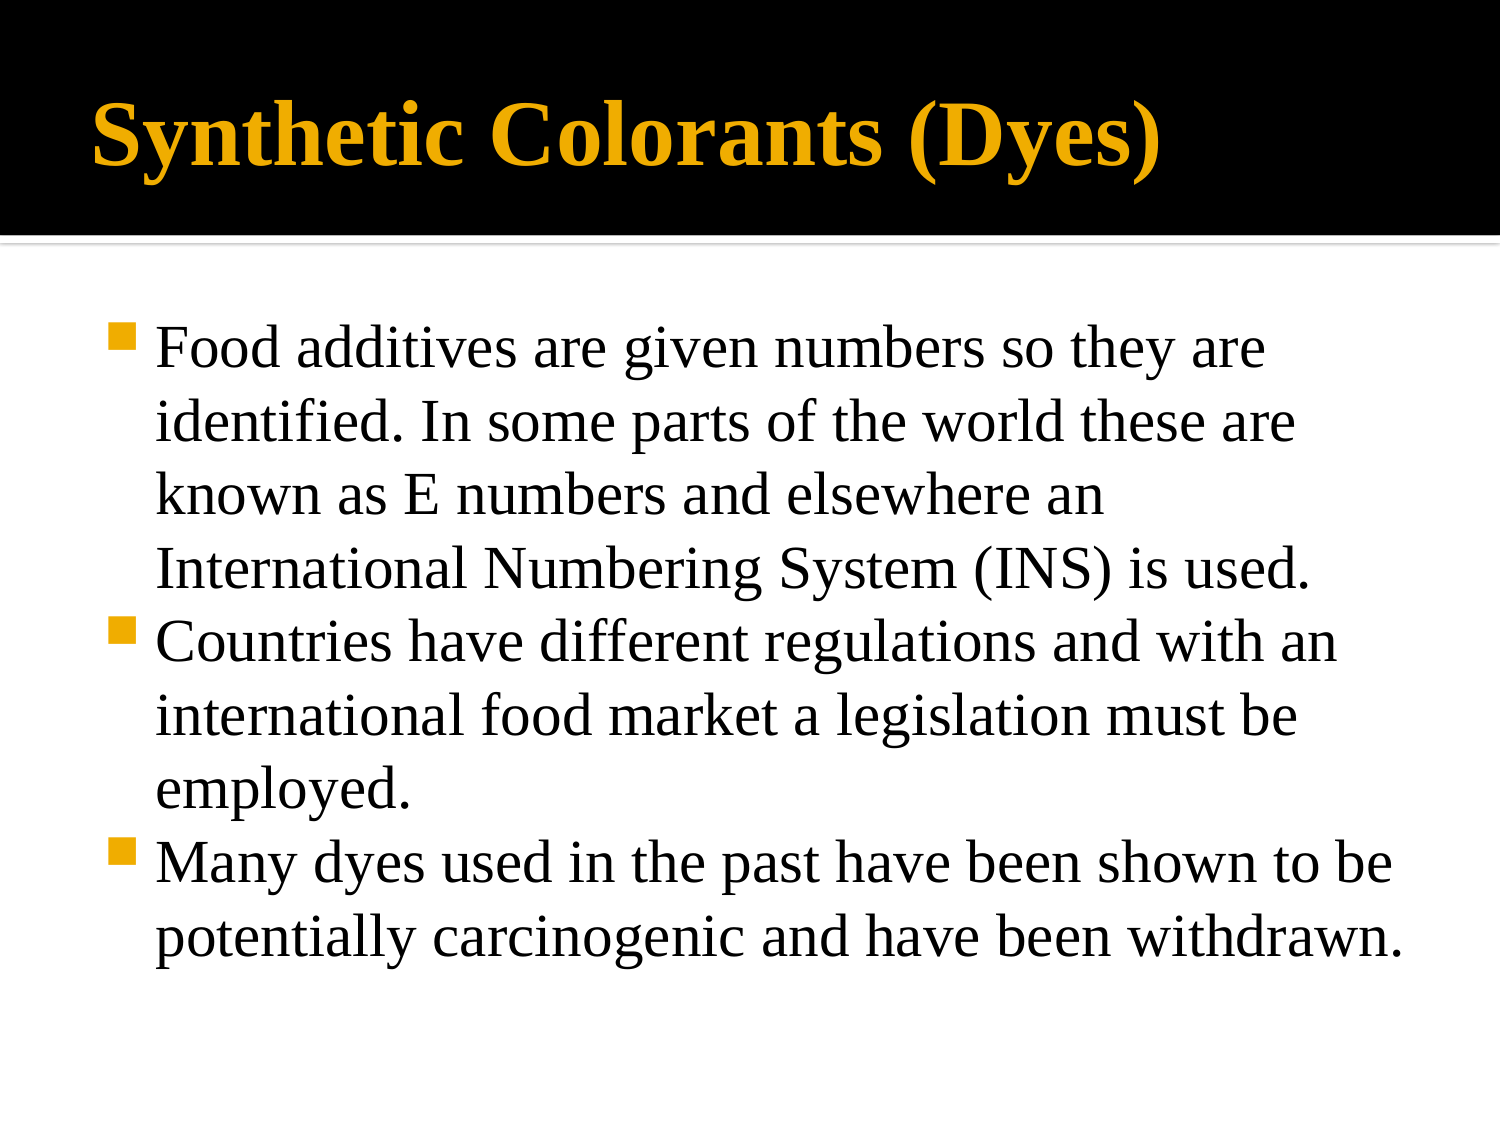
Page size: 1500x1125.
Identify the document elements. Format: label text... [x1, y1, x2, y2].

list Food additives are given numbers so they are identified. In some parts of the world these are known as E numbers and elsewhere an International Numbering System (INS) is used. Countries have different regulations and with an international food market a legislation must be employed. Many dyes used in the past have been shown to be potentially carcinogenic and have been withdrawn. [75, 291, 1425, 1050]
title Synthetic Colorants (Dyes) [75, 25, 1425, 231]
